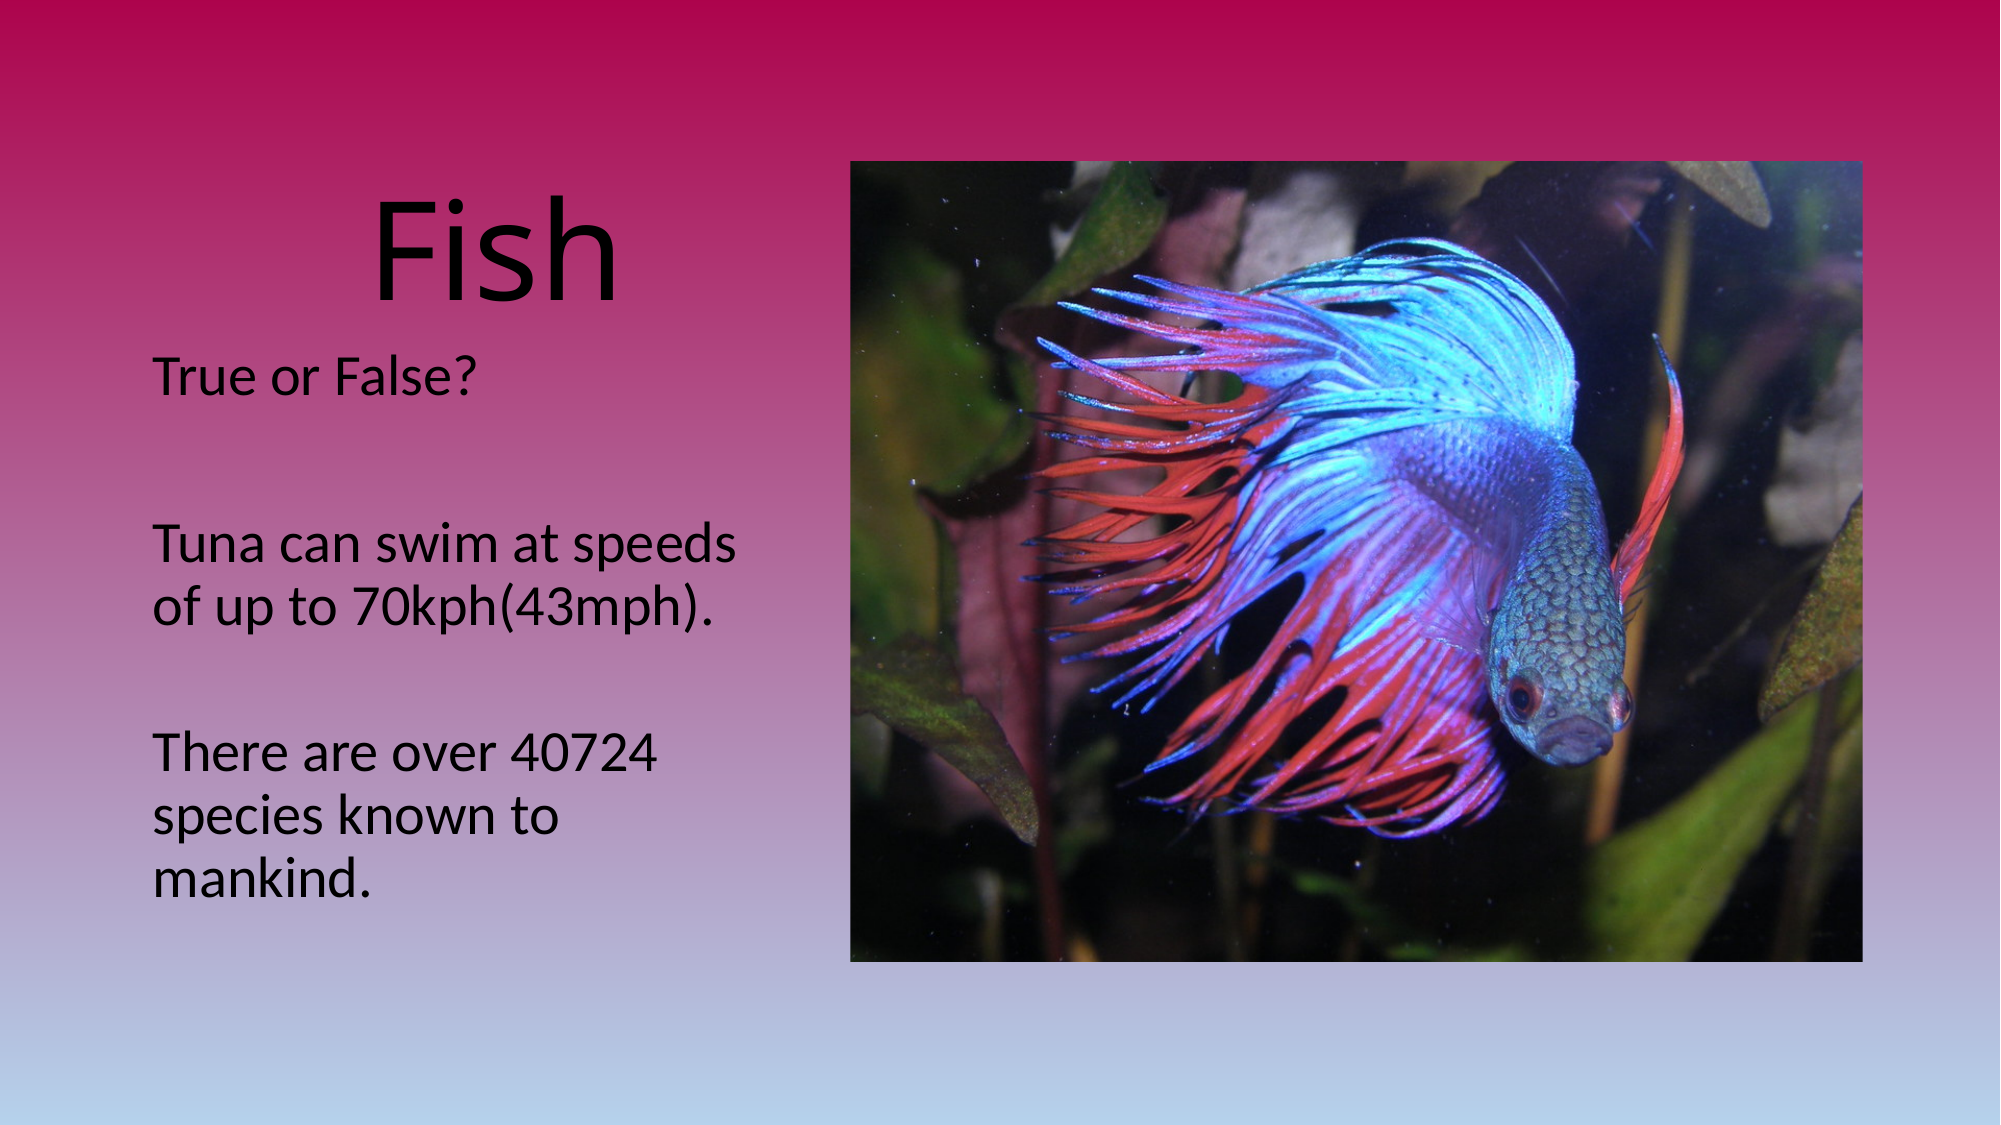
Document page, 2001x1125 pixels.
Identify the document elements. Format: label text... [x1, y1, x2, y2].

title Fish [137, 161, 783, 337]
list True or False? Tuna can swim at speeds of up to 70kph(43mph). There are over 40724 species known to mankind. [137, 337, 783, 963]
picture [850, 161, 1863, 962]
